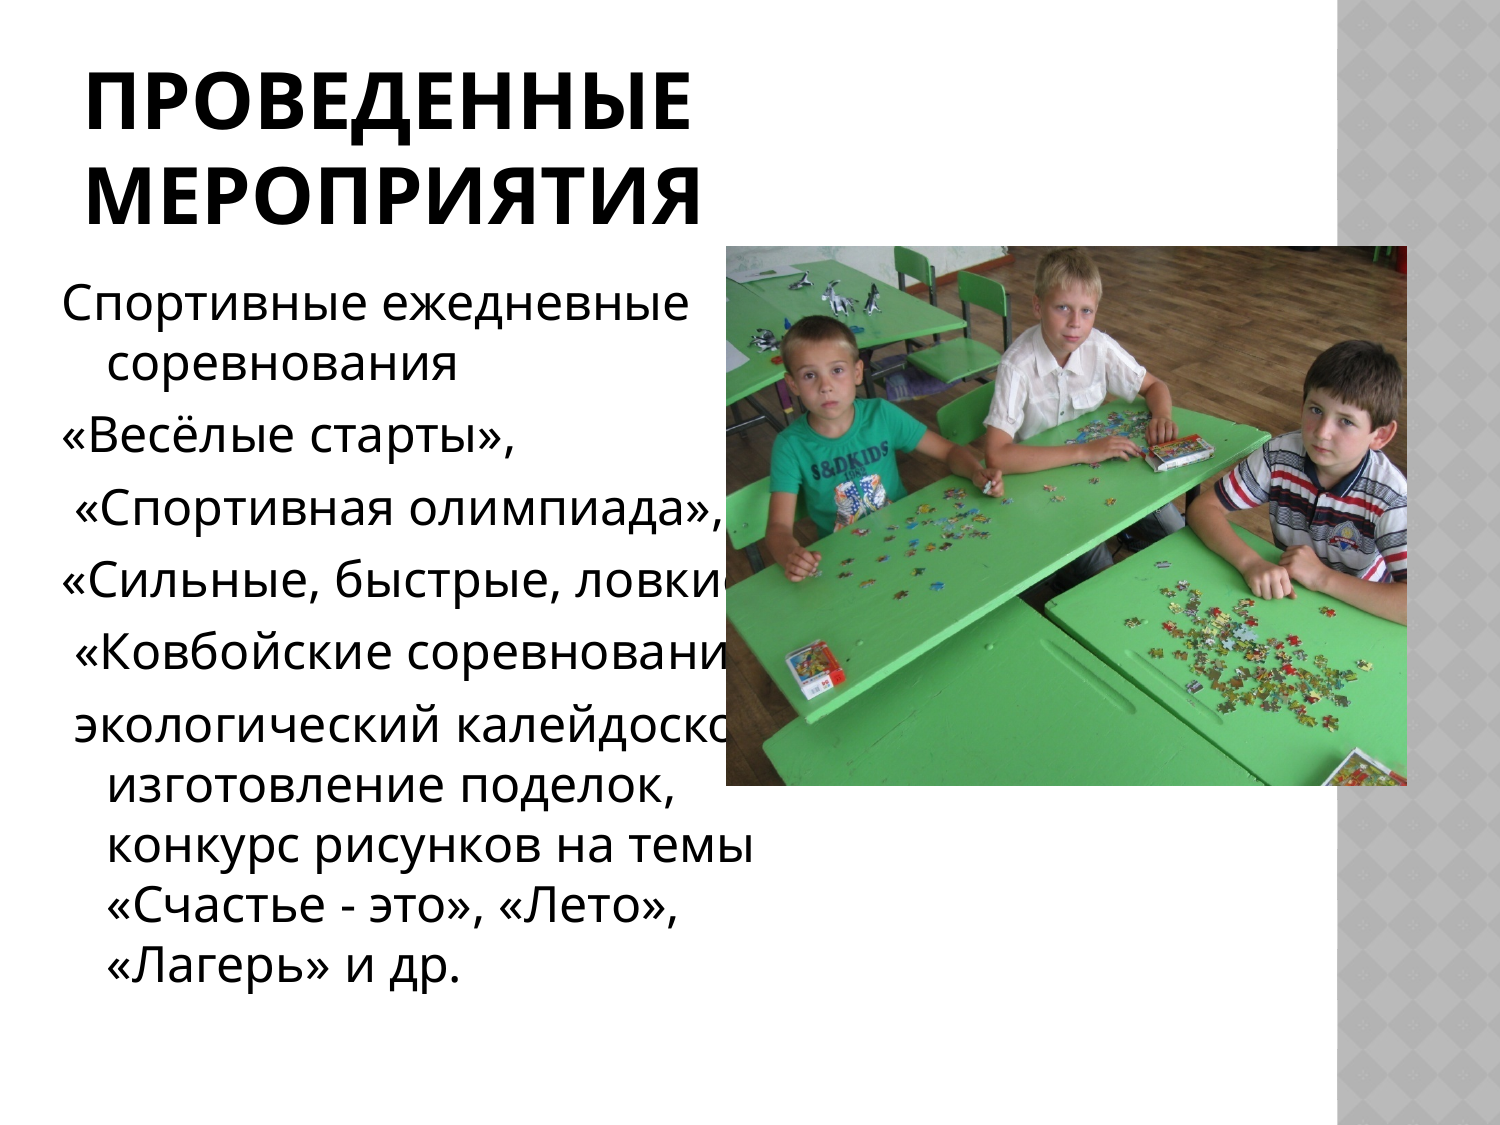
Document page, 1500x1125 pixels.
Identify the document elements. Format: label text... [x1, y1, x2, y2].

title Проведенные мероприятия [75, 52, 1263, 240]
list Спортивные ежедневные соревнования «Весёлые старты», «Спортивная олимпиада», «Сильные, быстрые, ловкие», «Ковбойские соревнования» экологический калейдоскоп, изготовление поделок, конкурс рисунков на темы «Счастье - это», «Лето», «Лагерь» и др. [46, 262, 821, 1005]
picture [726, 245, 1407, 786]
